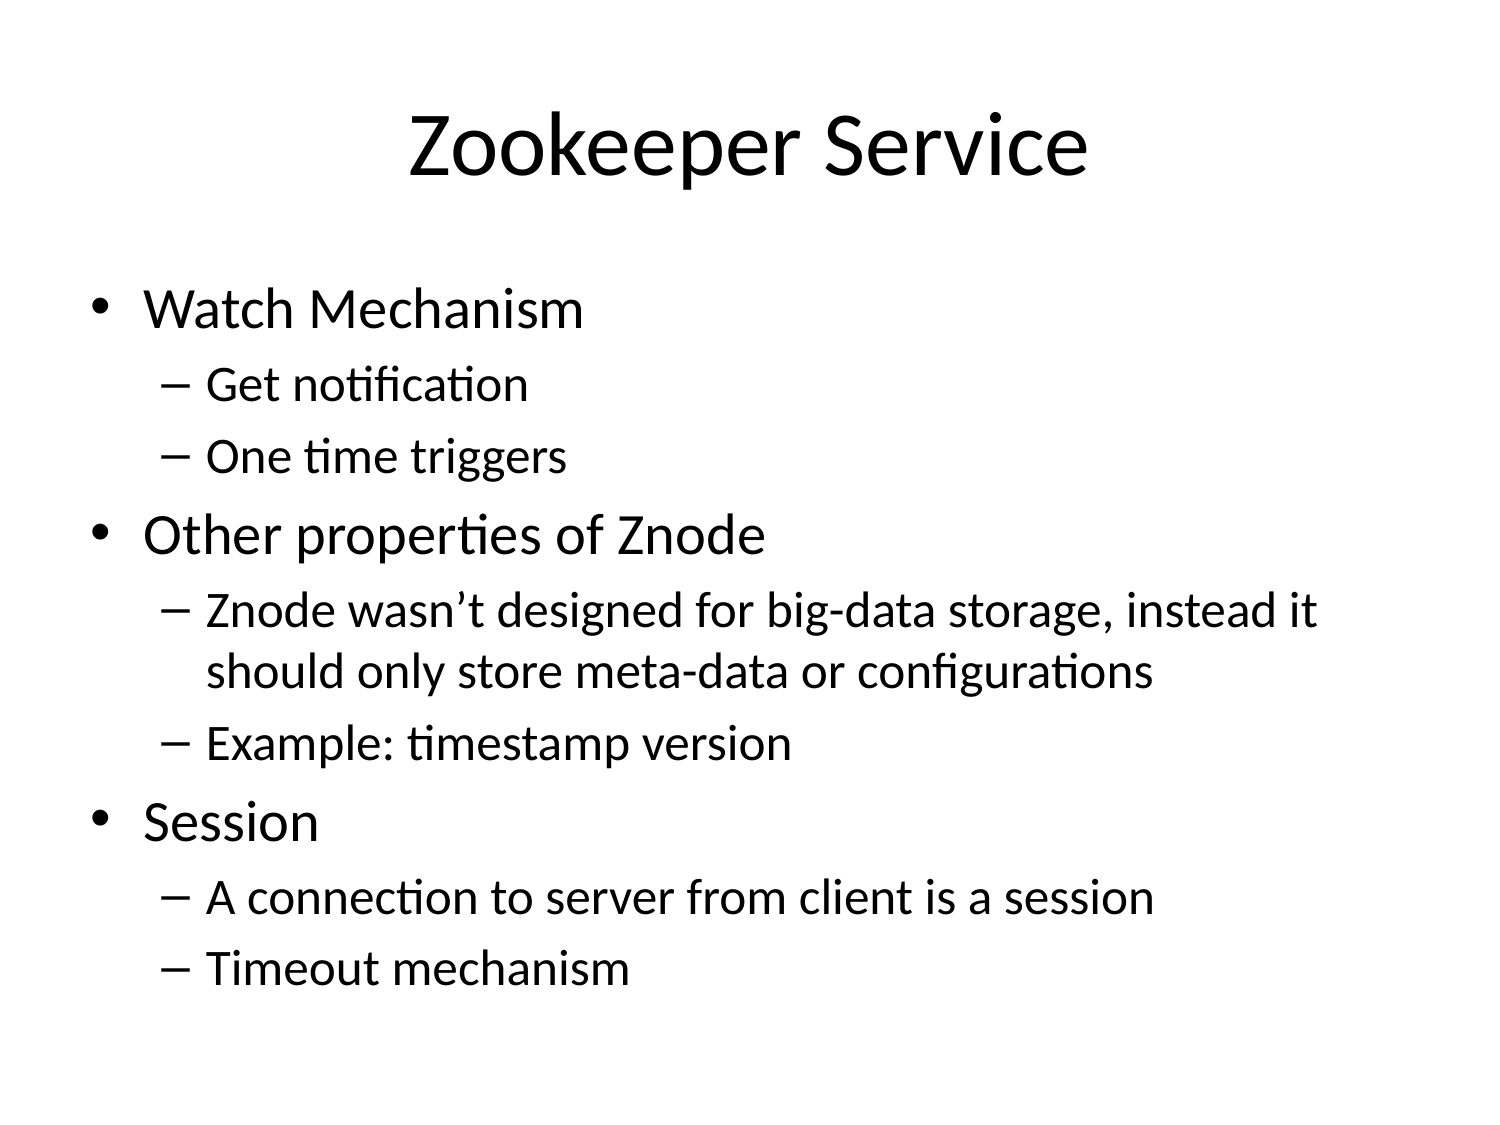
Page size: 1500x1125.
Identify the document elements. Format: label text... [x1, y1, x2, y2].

title Zookeeper Service [75, 45, 1425, 233]
list Watch Mechanism Get notification One time triggers Other properties of Znode Znode wasn’t designed for big-data storage, instead it should only store meta-data or configurations Example: timestamp version Session A connection to server from client is a session Timeout mechanism [75, 262, 1425, 1005]
